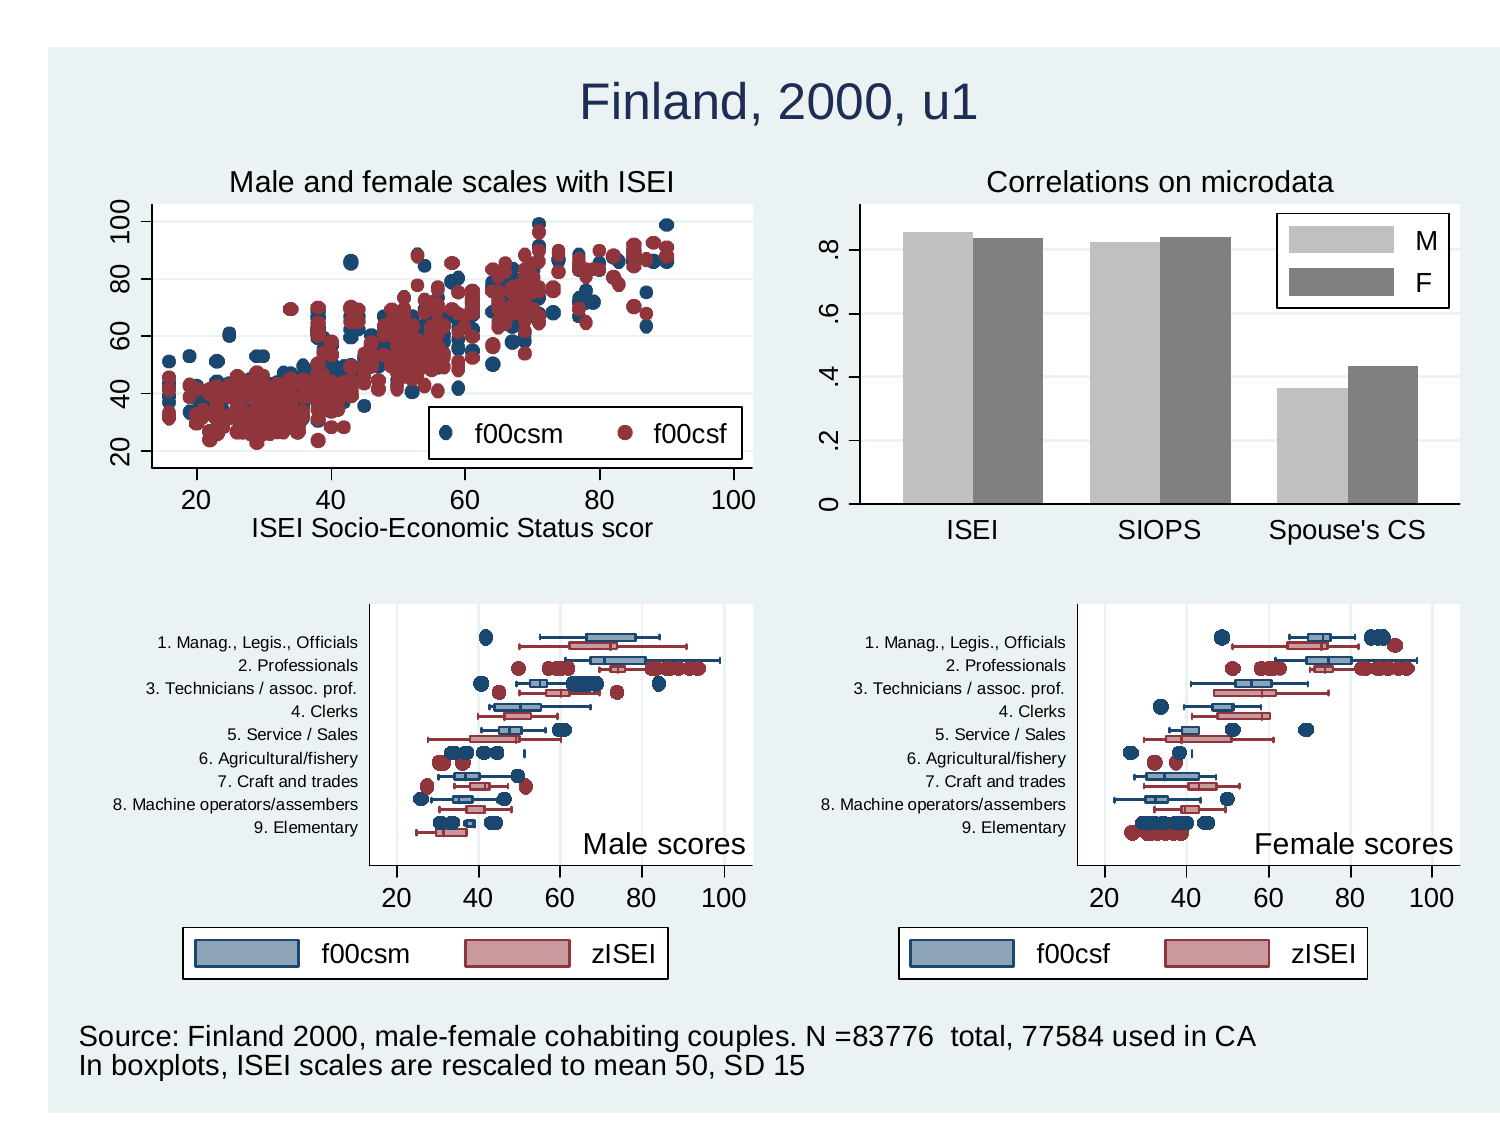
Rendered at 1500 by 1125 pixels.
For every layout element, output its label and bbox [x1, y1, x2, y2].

list [34, 34, 1500, 1125]
